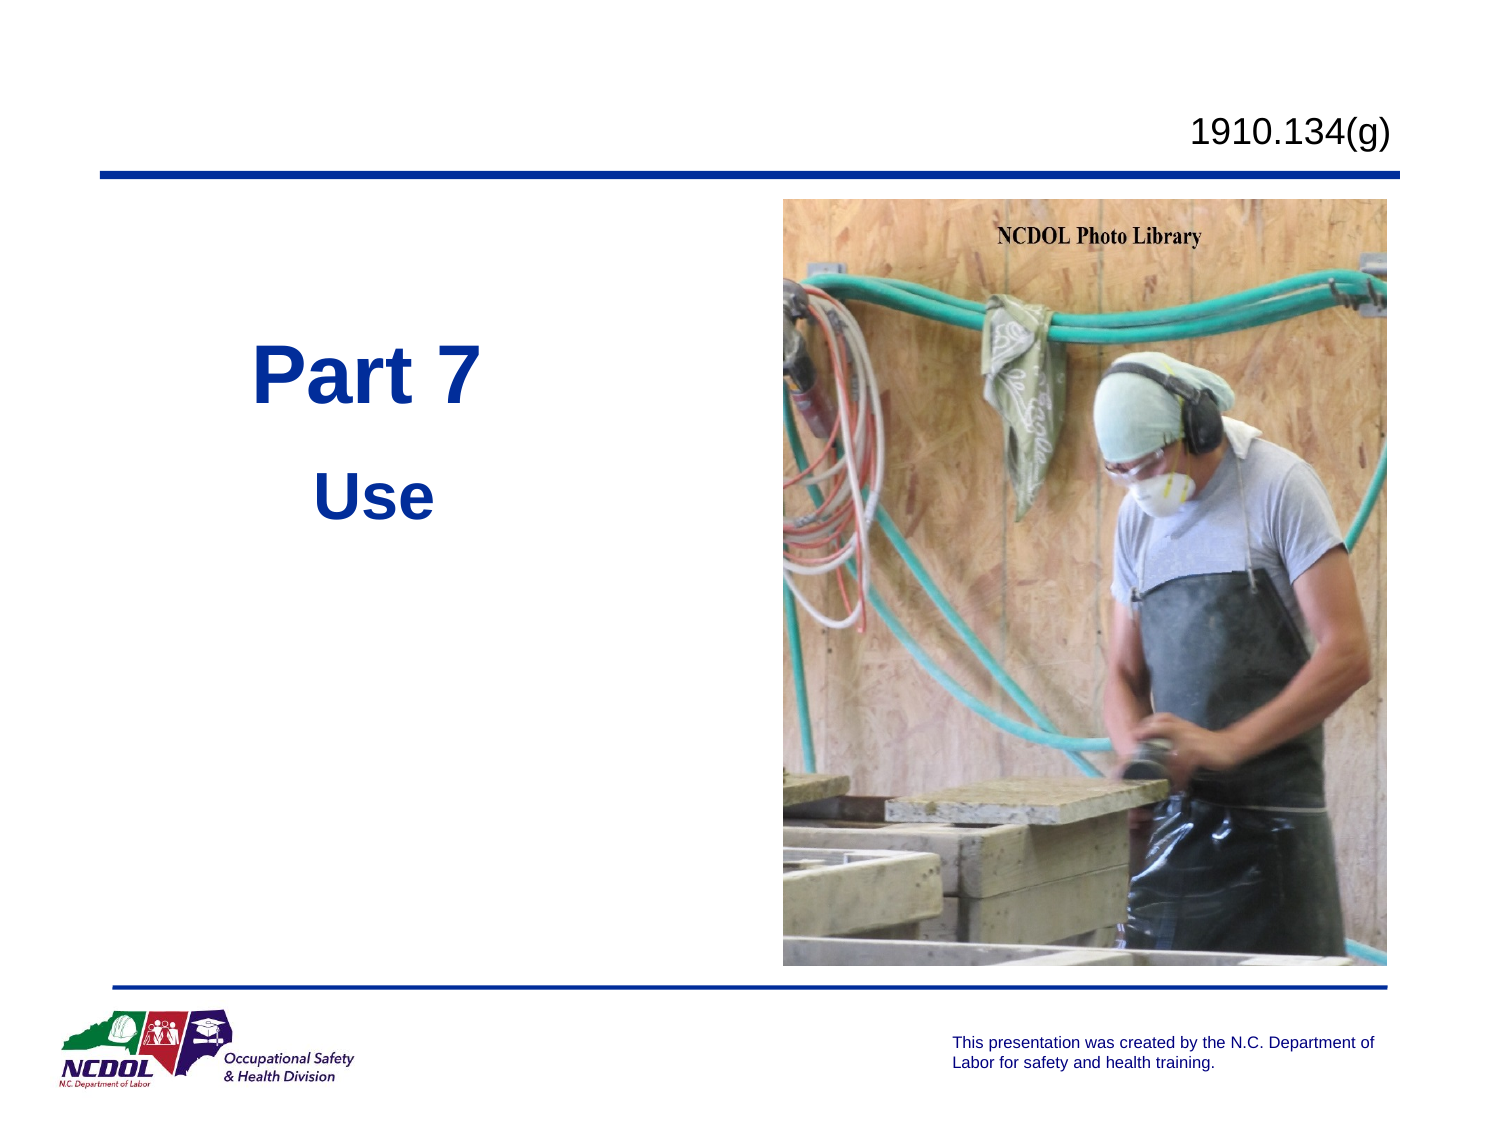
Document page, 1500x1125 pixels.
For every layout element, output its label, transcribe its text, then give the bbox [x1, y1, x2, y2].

picture [769, 199, 1396, 966]
picture [50, 1000, 363, 1098]
title Part 7 [237, 312, 764, 428]
subtitle Use [300, 445, 613, 540]
text_box 1910.134(g) [1175, 99, 1438, 160]
